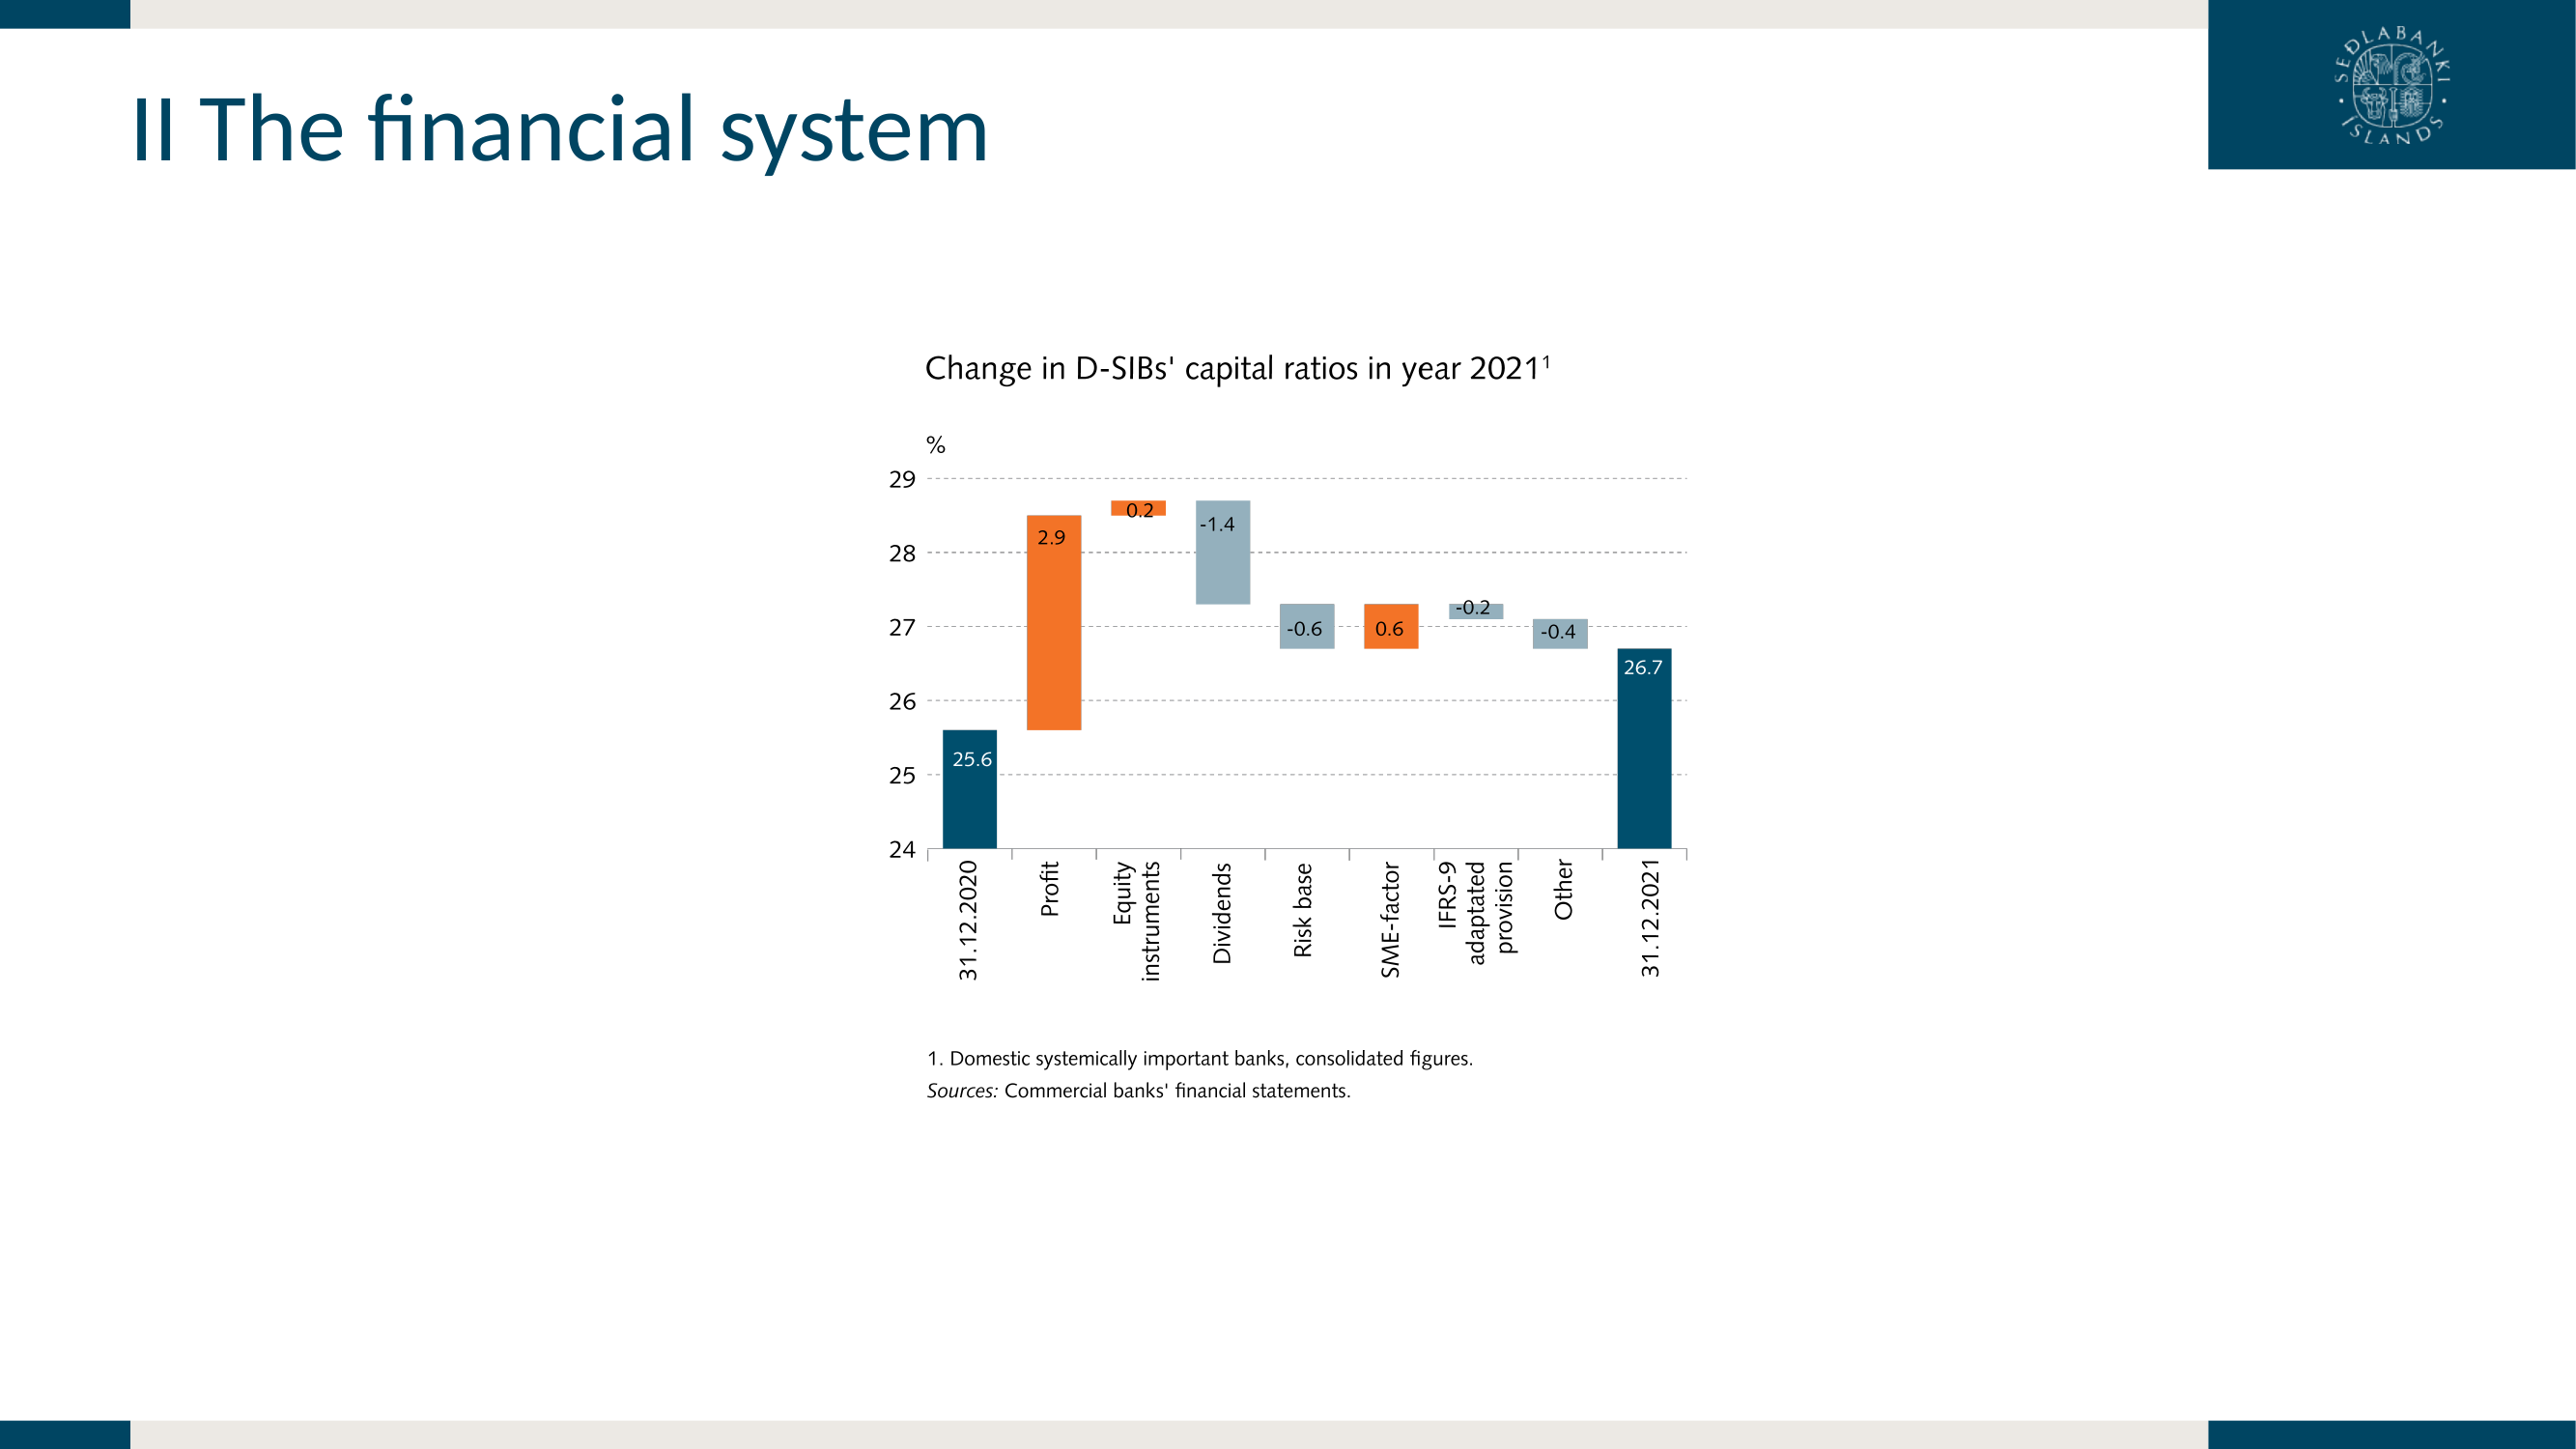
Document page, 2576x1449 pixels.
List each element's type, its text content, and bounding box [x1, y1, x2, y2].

title II The financial system [129, 86, 2178, 290]
picture [889, 341, 1687, 1108]
